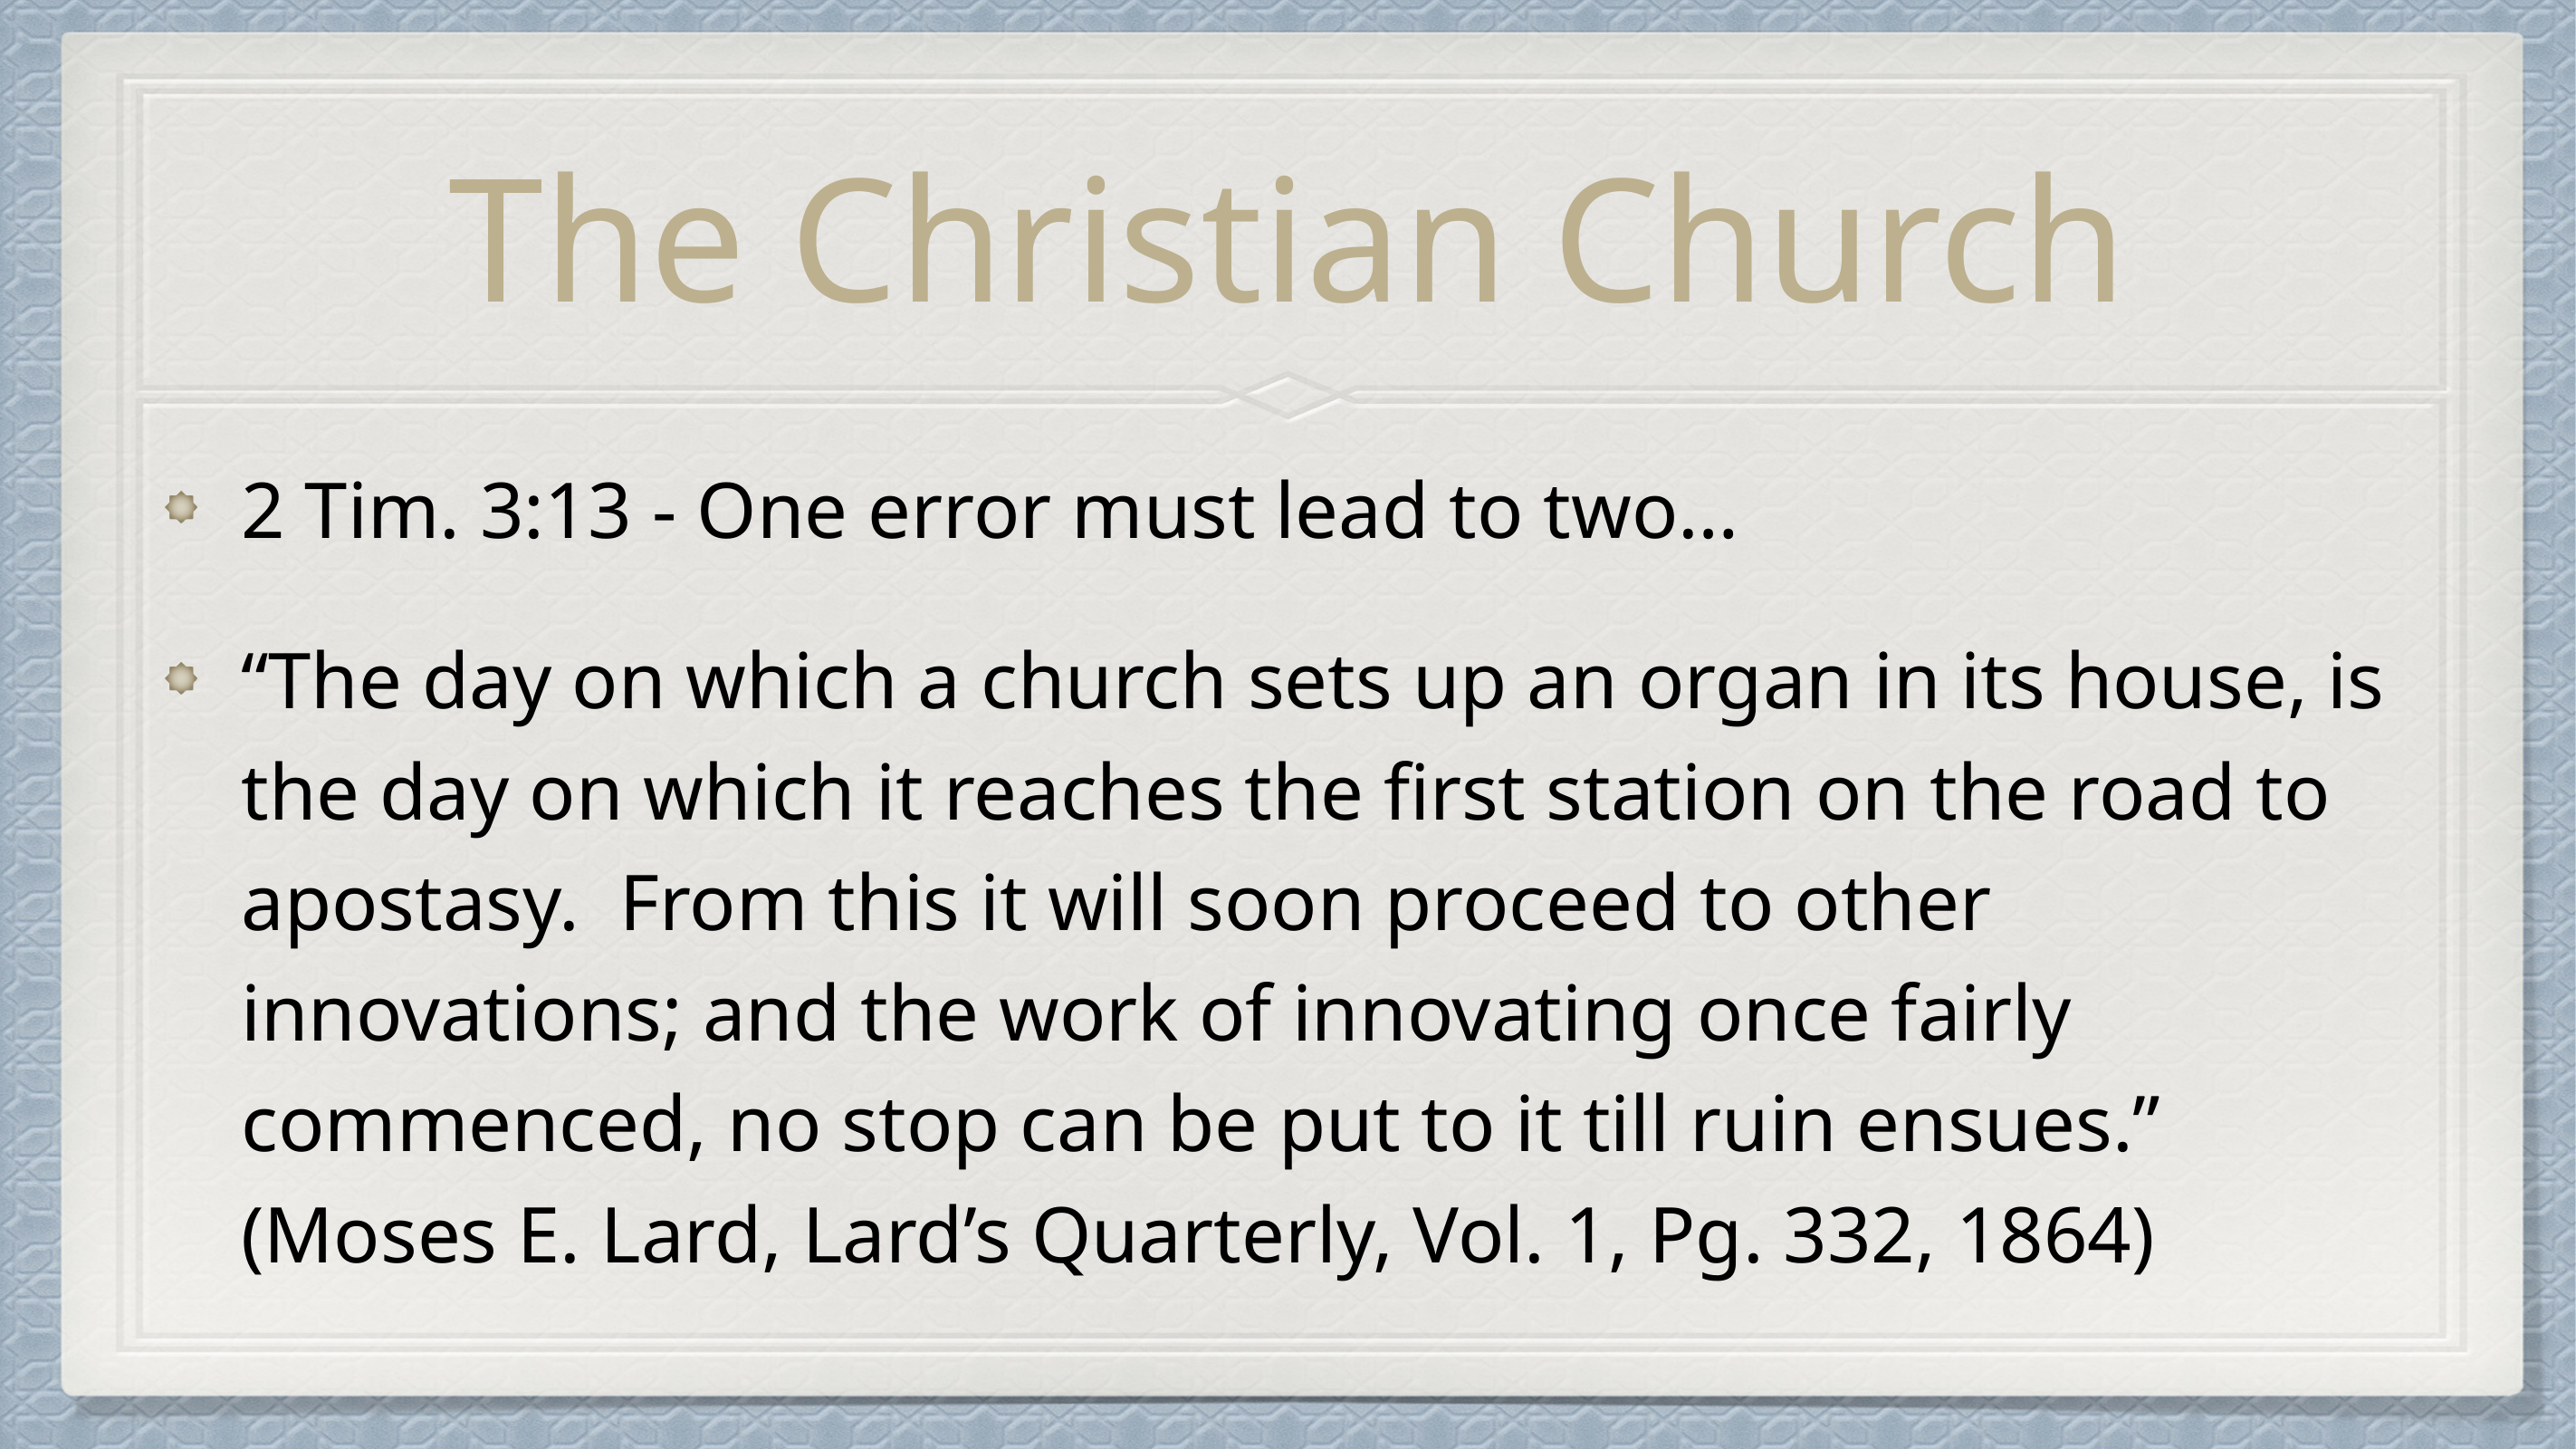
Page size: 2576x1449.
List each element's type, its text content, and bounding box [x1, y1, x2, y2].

title The Christian Church [251, 110, 2325, 358]
list 2 Tim. 3:13 - One error must lead to two… “The day on which a church sets up an organ in its house, is the day on which it reaches the first station on the road to apostasy. From this it will soon proceed to other innovations; and the work of innovating once fairly commenced, no stop can be put to it till ruin ensues.” (Moses E. Lard, Lard’s Quarterly, Vol. 1, Pg. 332, 1864) [157, 431, 2419, 1290]
picture [0, 0, 2576, 1449]
